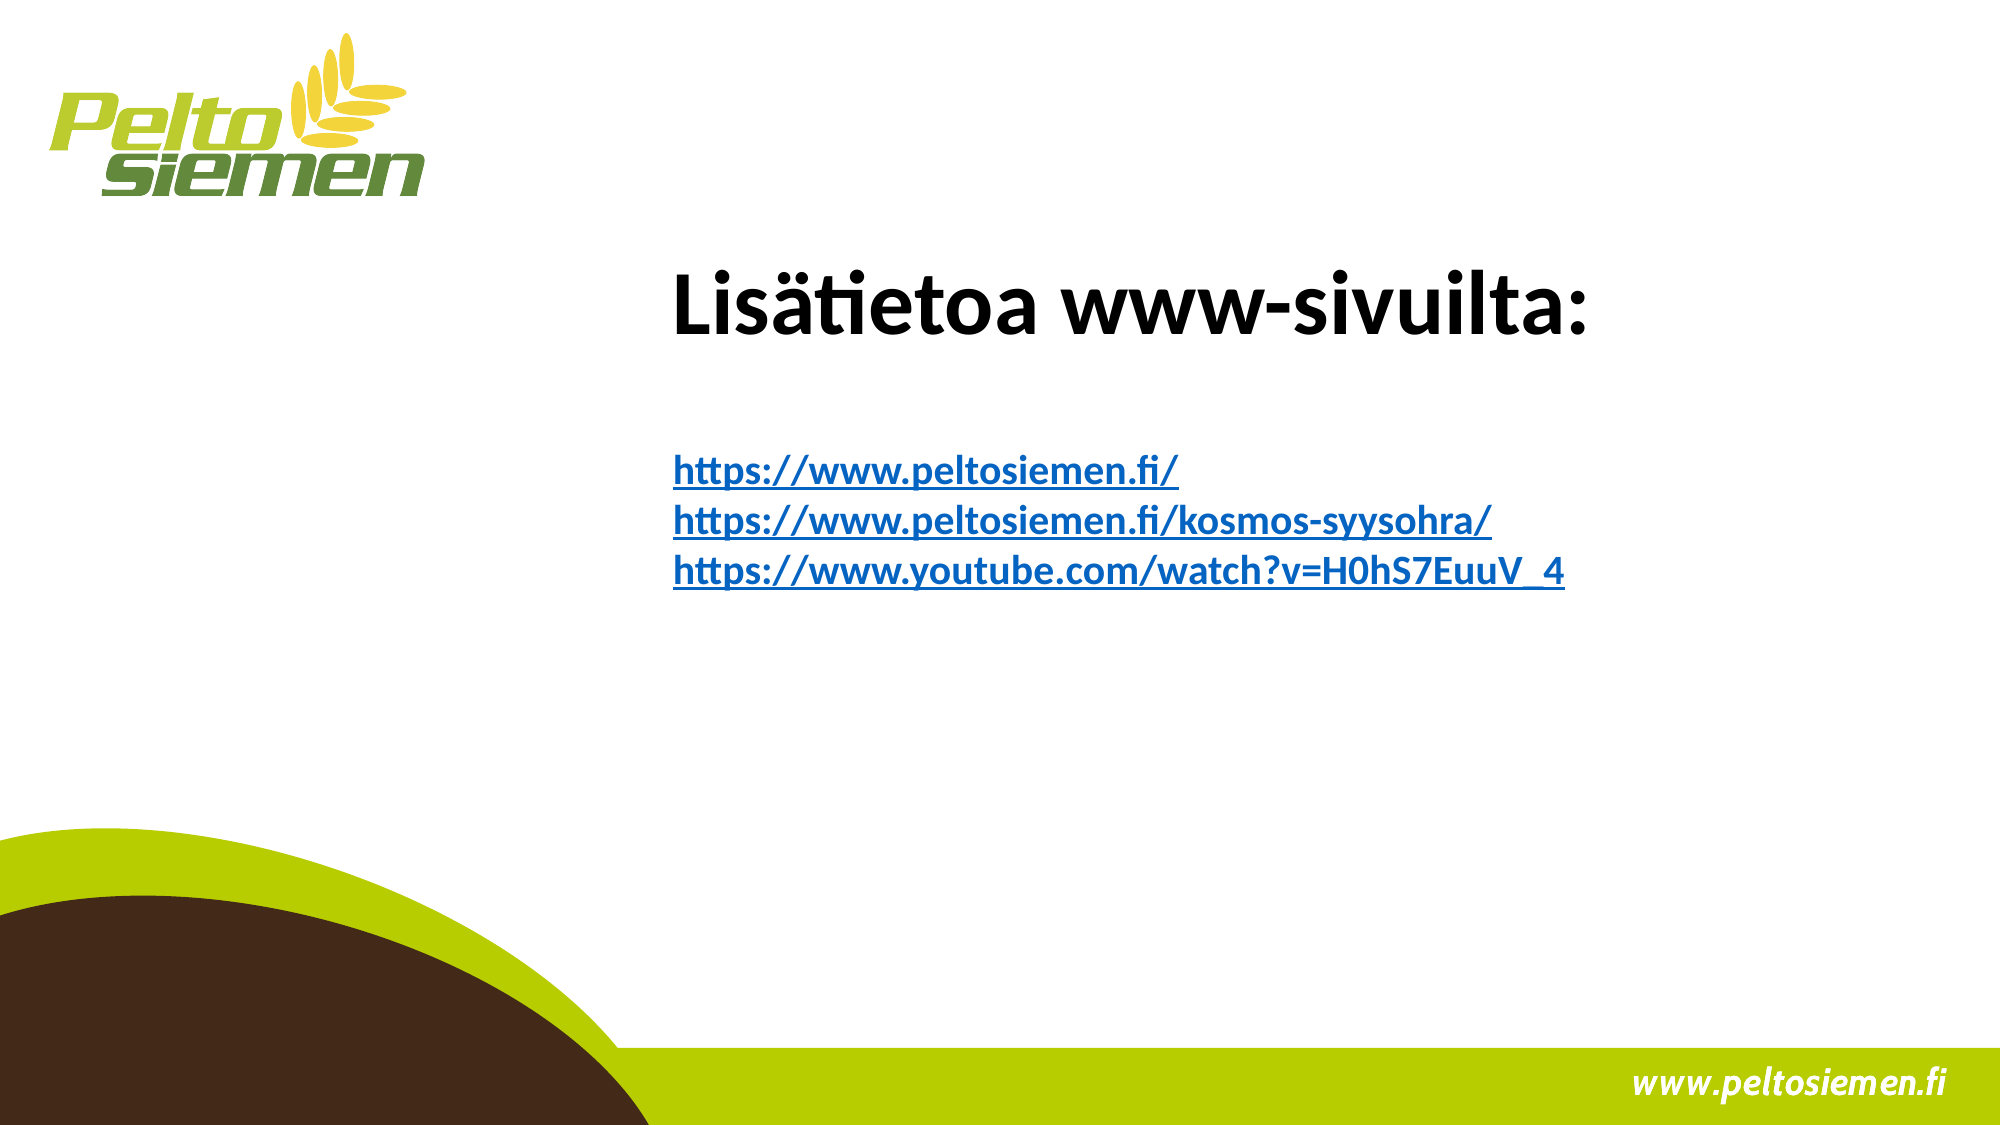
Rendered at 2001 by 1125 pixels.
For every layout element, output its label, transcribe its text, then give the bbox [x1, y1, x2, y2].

text_box Lisätietoa www-sivuilta: https://www.peltosiemen.fi/ https://www.peltosiemen.fi/kosmos-syysohra/ https://www.youtube.com/watch?v=H0hS7EuuV_4 [658, 235, 1941, 880]
picture [1607, 1047, 1966, 1125]
picture [21, 14, 461, 215]
